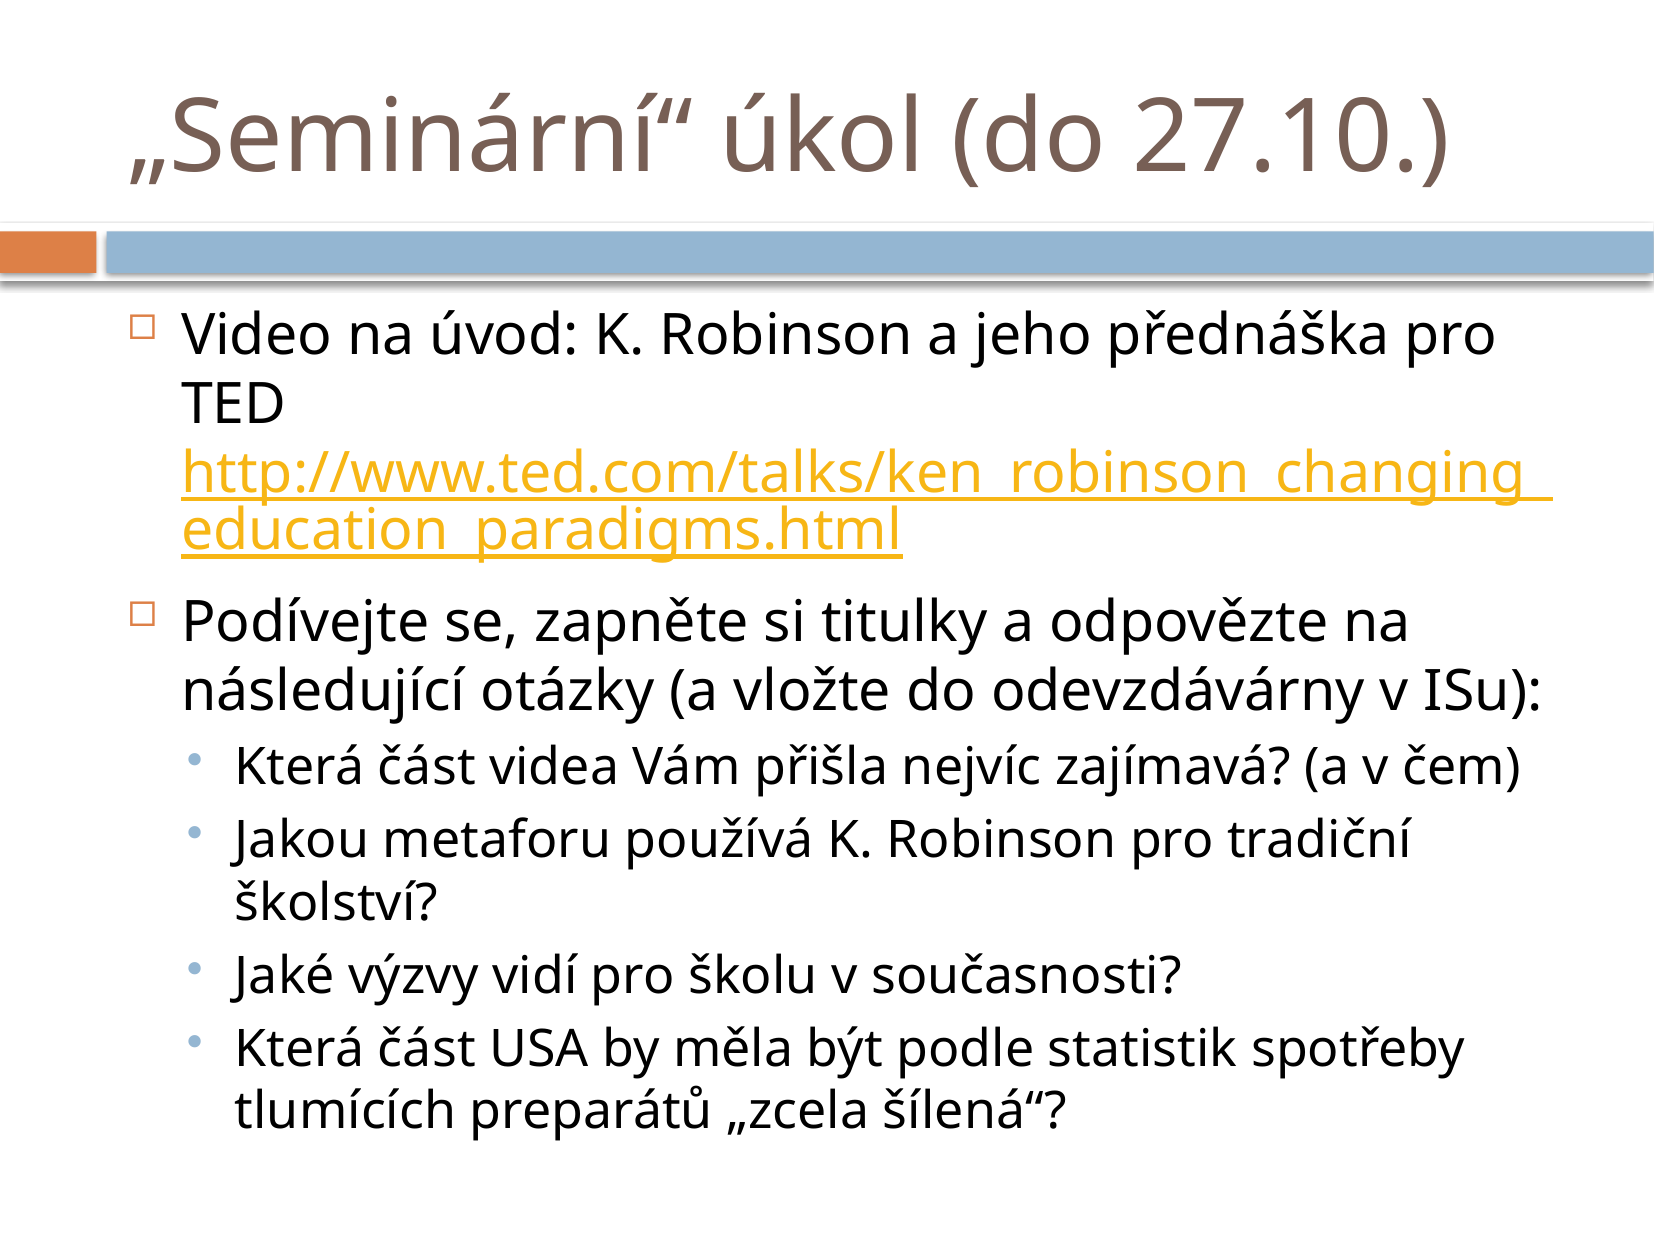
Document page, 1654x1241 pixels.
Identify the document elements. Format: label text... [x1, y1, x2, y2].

title „Seminární“ úkol (do 27.10.) [110, 41, 1586, 221]
list Video na úvod: K. Robinson a jeho přednáška pro TED http://www.ted.com/talks/ken_robinson_changing_education_paradigms.html Podívejte se, zapněte si titulky a odpovězte na následující otázky (a vložte do odevzdávárny v ISu): Která část videa Vám přišla nejvíc zajímavá? (a v čem) Jakou metaforu používá K. Robinson pro tradiční školství? Jaké výzvy vidí pro školu v současnosti? Která část USA by měla být podle statistik spotřeby tlumících preparátů „zcela šílená“? [110, 289, 1586, 1103]
